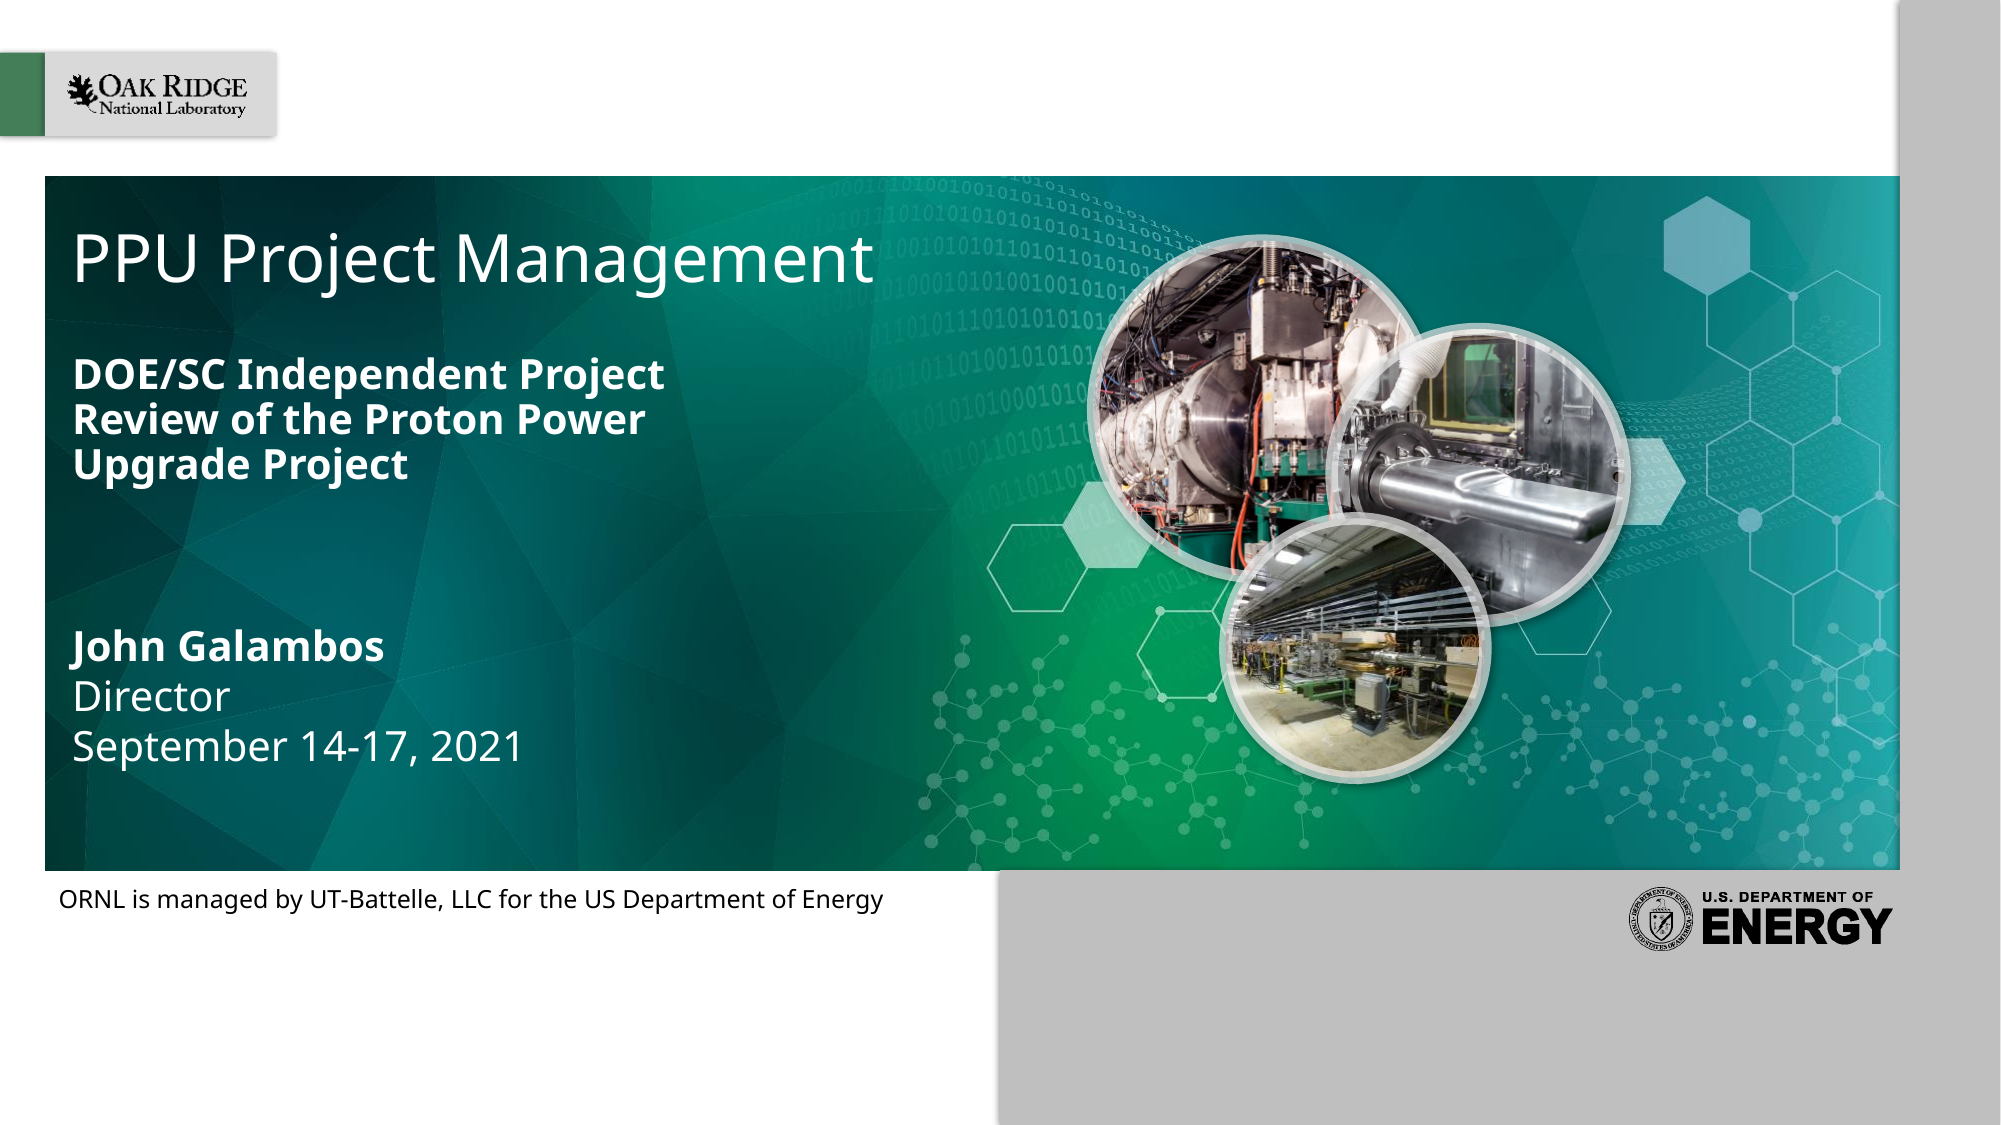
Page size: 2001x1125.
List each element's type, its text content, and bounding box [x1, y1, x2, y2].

text_box PPU Project Management [56, 217, 1048, 305]
picture [67, 74, 247, 118]
picture [45, 176, 1899, 871]
picture [1629, 887, 1893, 951]
text_box John Galambos Director September 14-17, 2021 [56, 577, 1039, 837]
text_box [1092, 240, 1625, 778]
subtitle DOE/SC Independent Project Review of the Proton Power Upgrade Project [56, 345, 829, 471]
